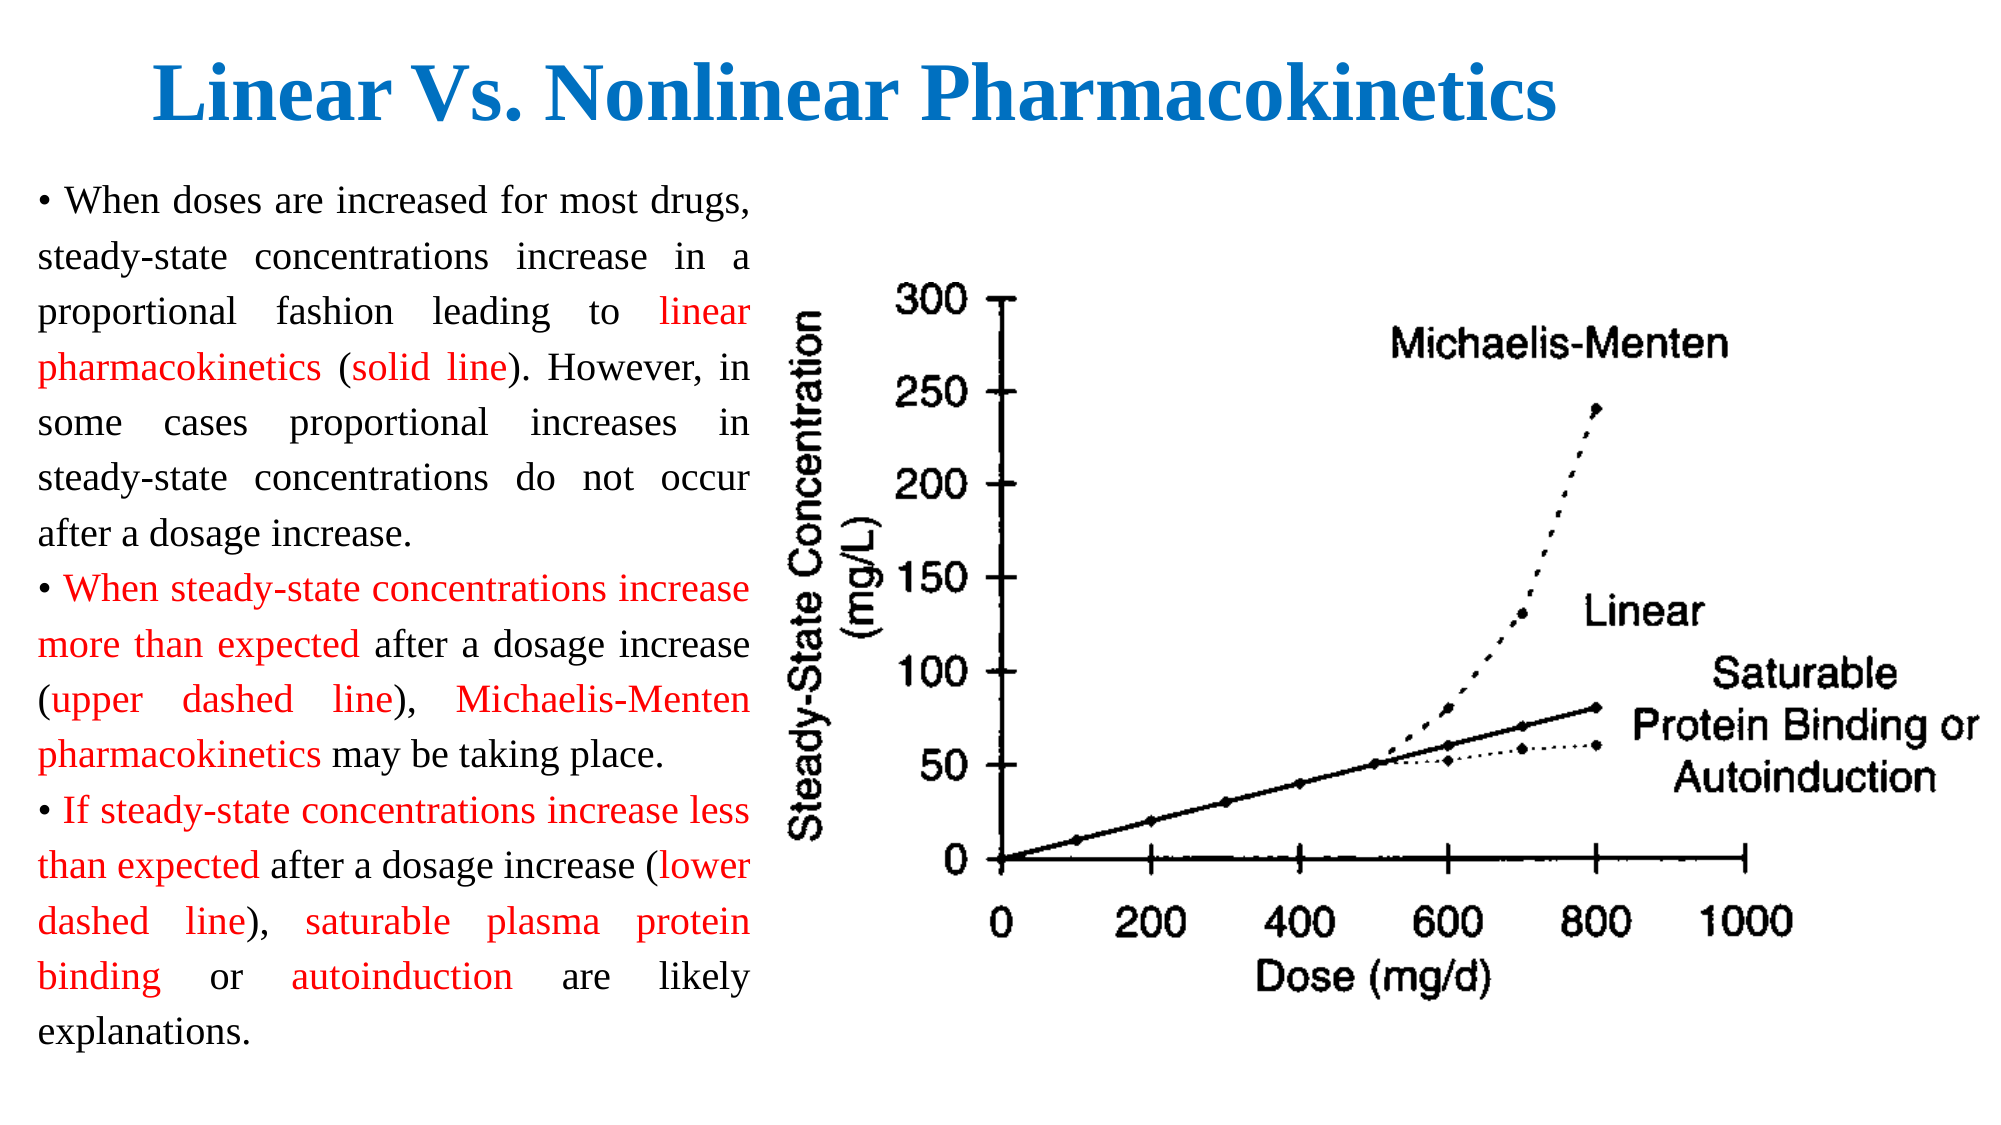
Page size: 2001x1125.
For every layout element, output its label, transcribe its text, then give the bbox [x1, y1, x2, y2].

title Linear Vs. Nonlinear Pharmacokinetics [137, 0, 1863, 160]
list • When doses are increased for most drugs, steady-state concentrations increase in a proportional fashion leading to linear pharmacokinetics (solid line). However, in some cases proportional increases in steady-state concentrations do not occur after a dosage increase. • When steady-state concentrations increase more than expected after a dosage increase (upper dashed line), Michaelis-Menten pharmacokinetics may be taking place. • If steady-state concentrations increase less than expected after a dosage increase (lower dashed line), saturable plasma protein binding or autoinduction are likely explanations. [22, 159, 766, 1125]
picture [782, 282, 1982, 1002]
